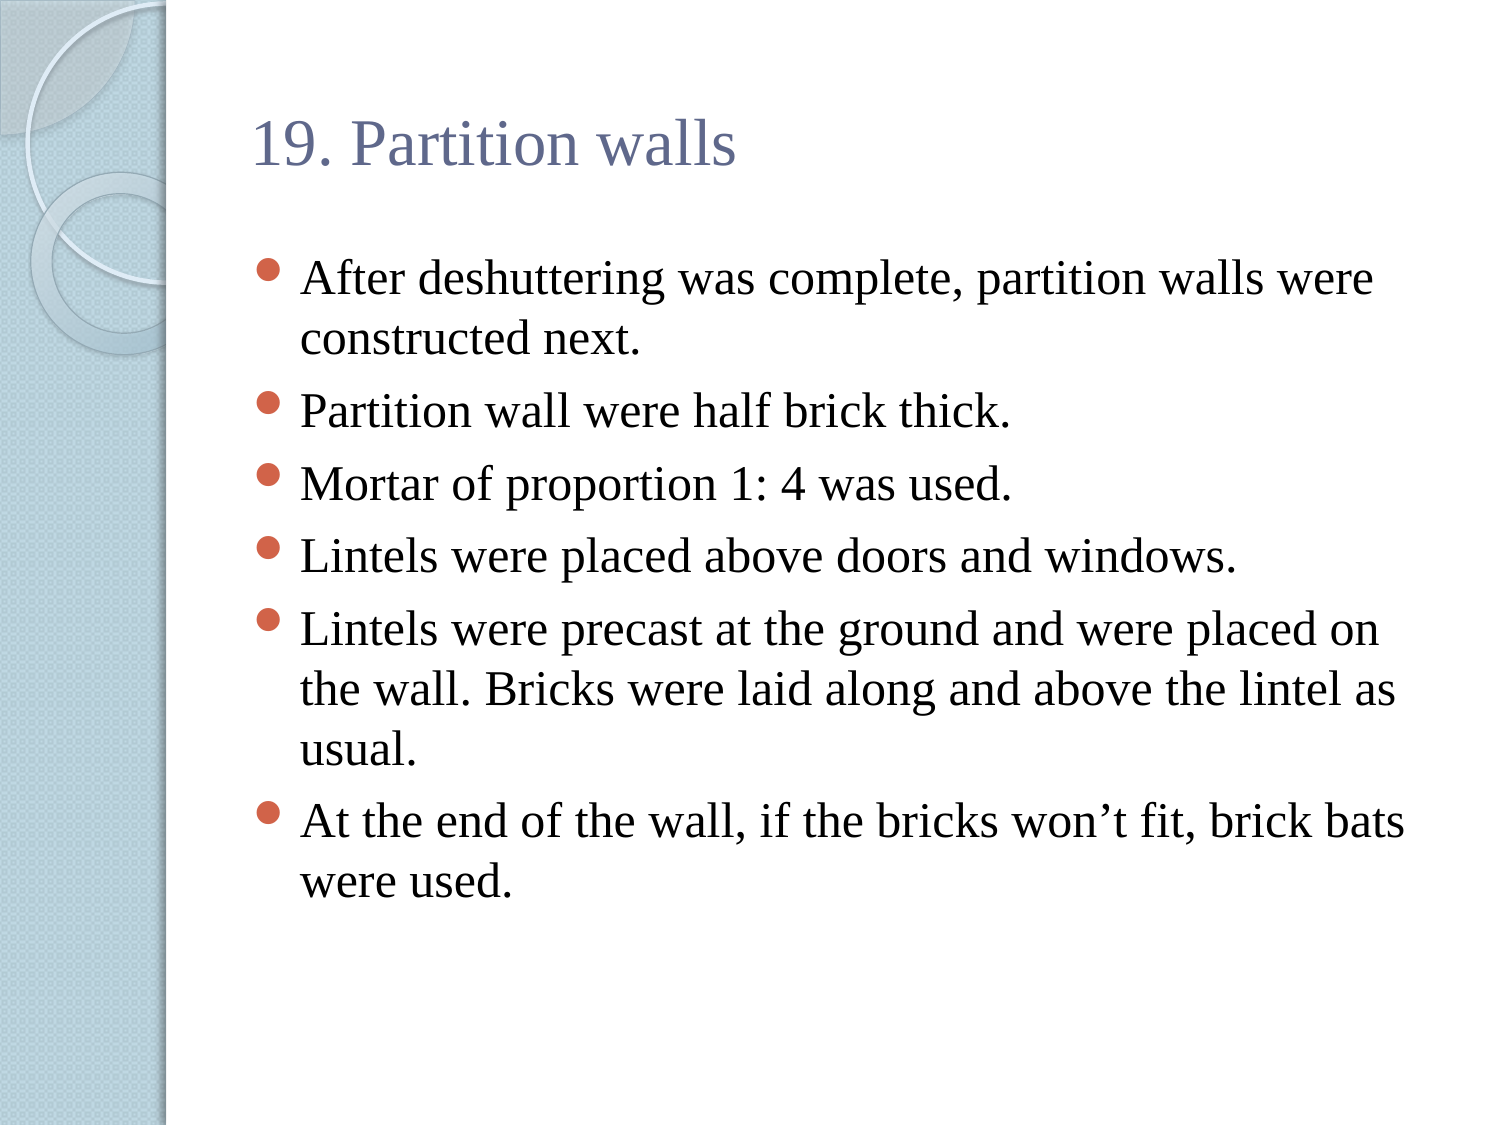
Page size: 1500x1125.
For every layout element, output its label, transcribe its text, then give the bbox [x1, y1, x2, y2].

list After deshuttering was complete, partition walls were constructed next. Partition wall were half brick thick. Mortar of proportion 1: 4 was used. Lintels were placed above doors and windows. Lintels were precast at the ground and were placed on the wall. Bricks were laid along and above the lintel as usual. At the end of the wall, if the bricks won’t fit, brick bats were used. [225, 237, 1455, 1025]
title 19. Partition walls [235, 45, 1466, 233]
